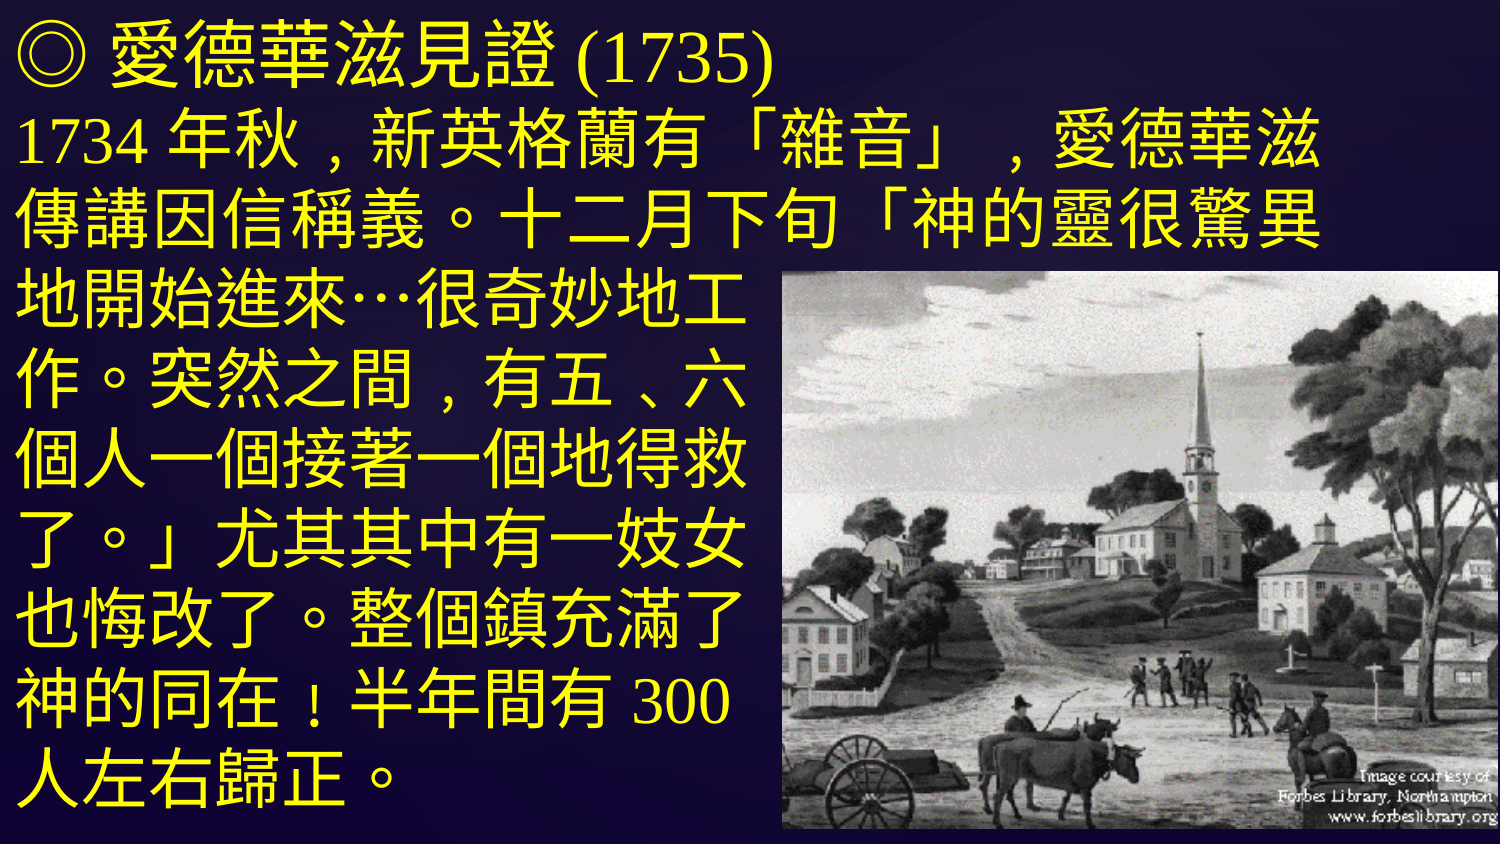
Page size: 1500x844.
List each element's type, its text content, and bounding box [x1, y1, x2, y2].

picture [781, 271, 1499, 829]
text_box ◎愛德華滋見證(1735) 1734年秋﹐新英格蘭有「雜音」﹐愛德華滋傳講因信稱義。十二月下旬「神的靈很驚異地開始進來…很奇妙地工 作。突然之間﹐有五﹑六 個人一個接著一個地得救 了。」尤其其中有一妓女 也悔改了。整個鎮充滿了 神的同在﹗半年間有300 人左右歸正。 [0, 0, 1338, 825]
